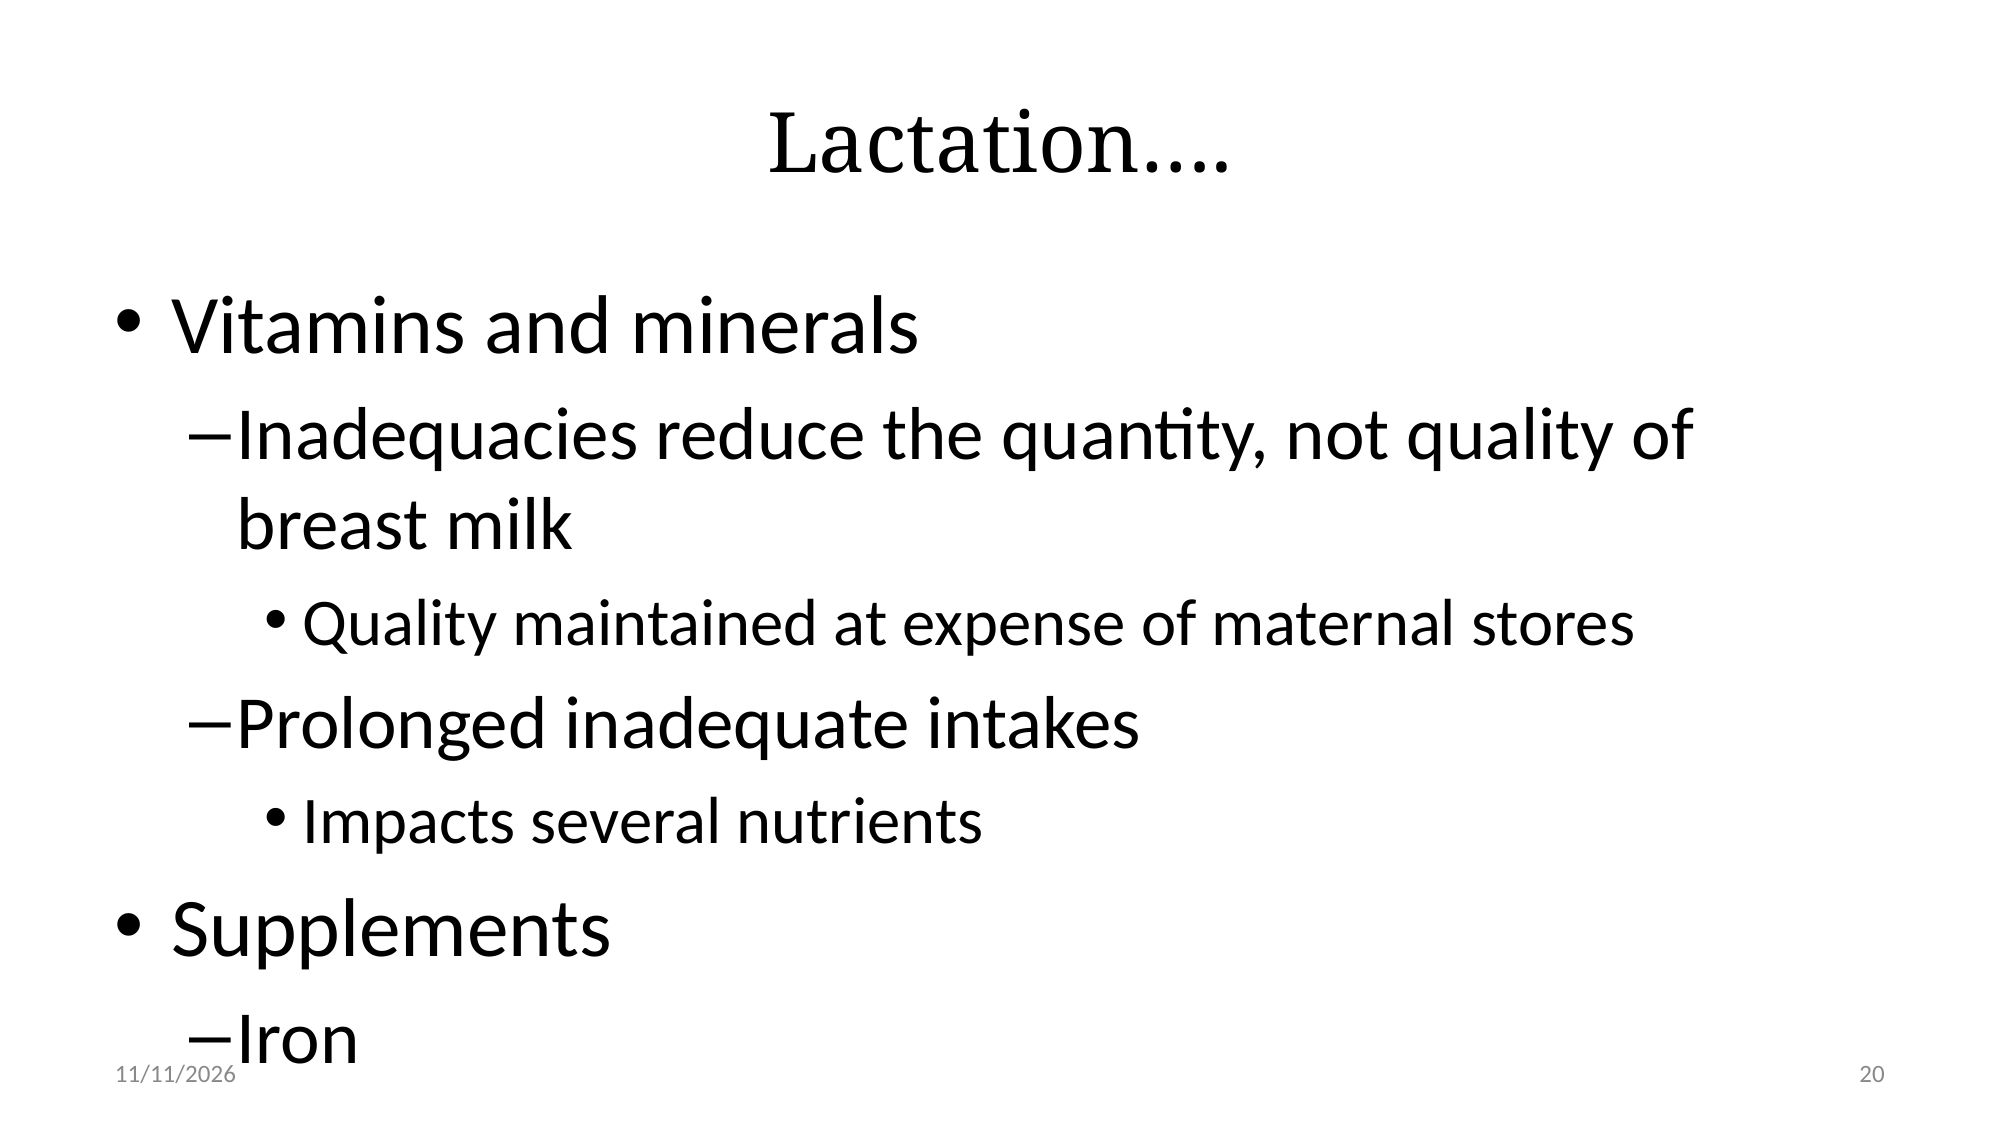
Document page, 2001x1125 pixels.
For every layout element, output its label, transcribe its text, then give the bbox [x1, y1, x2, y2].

title Lactation…. [99, 45, 1900, 233]
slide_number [99, 1042, 567, 1103]
slide_number 20 [1433, 1042, 1900, 1103]
list Vitamins and minerals Inadequacies reduce the quantity, not quality of breast milk Quality maintained at expense of maternal stores Prolonged inadequate intakes Impacts several nutrients Supplements Iron [99, 262, 1900, 1005]
